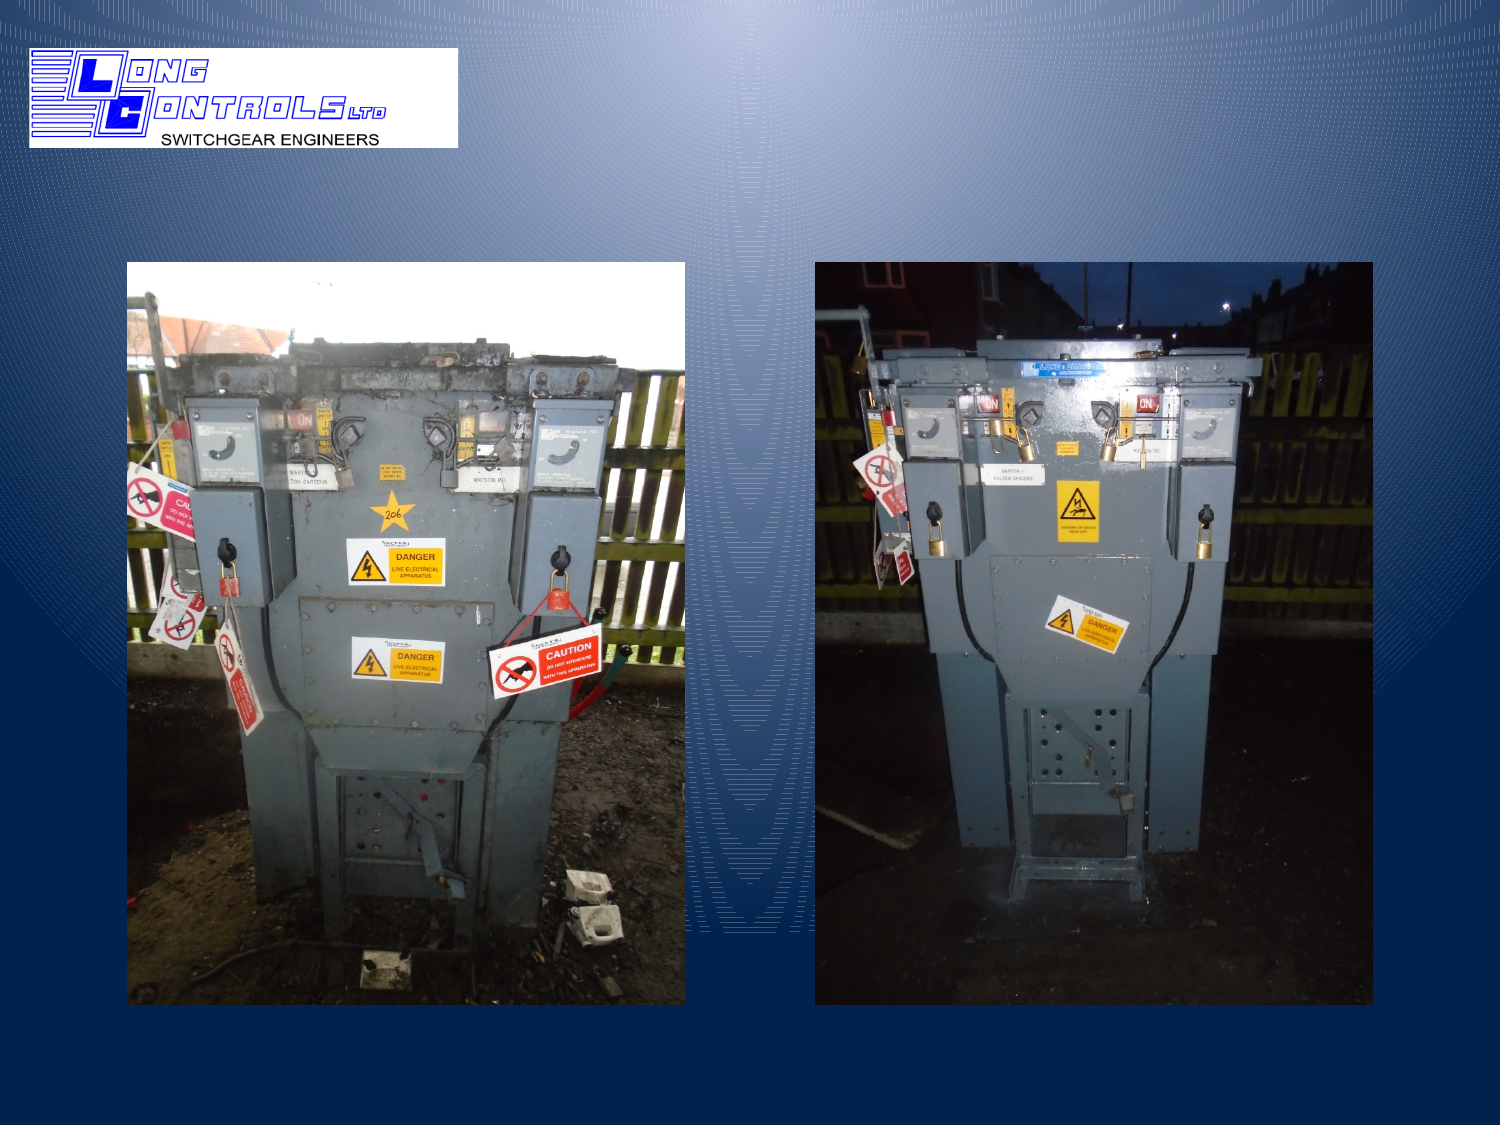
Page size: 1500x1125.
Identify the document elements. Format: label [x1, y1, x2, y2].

list [815, 262, 1373, 1006]
picture [29, 48, 459, 148]
list [127, 262, 685, 1006]
